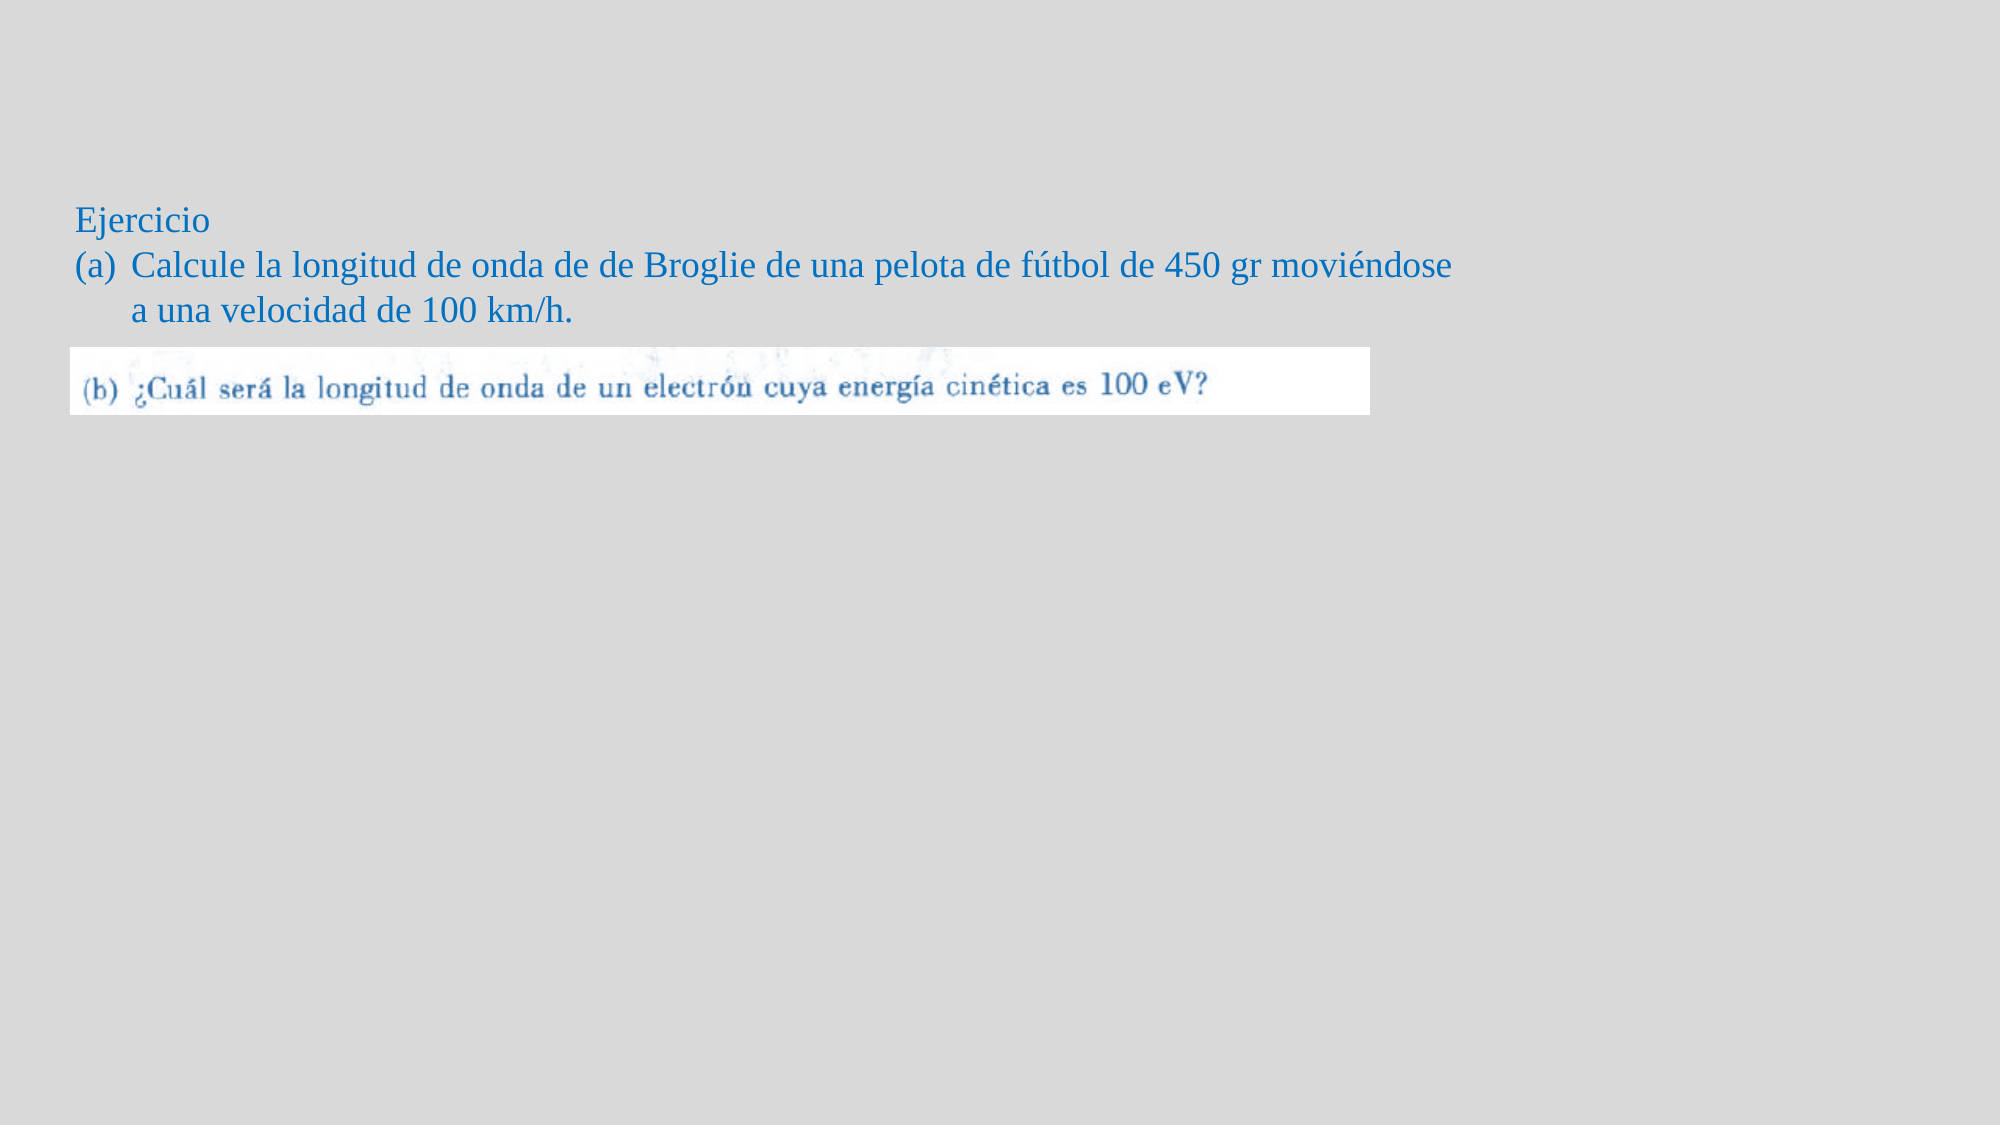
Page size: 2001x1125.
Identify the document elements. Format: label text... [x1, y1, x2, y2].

text_box Ejercicio Calcule la longitud de onda de de Broglie de una pelota de fútbol de 450 gr moviéndose a una velocidad de 100 km/h. [59, 187, 1483, 338]
picture [69, 347, 1370, 415]
